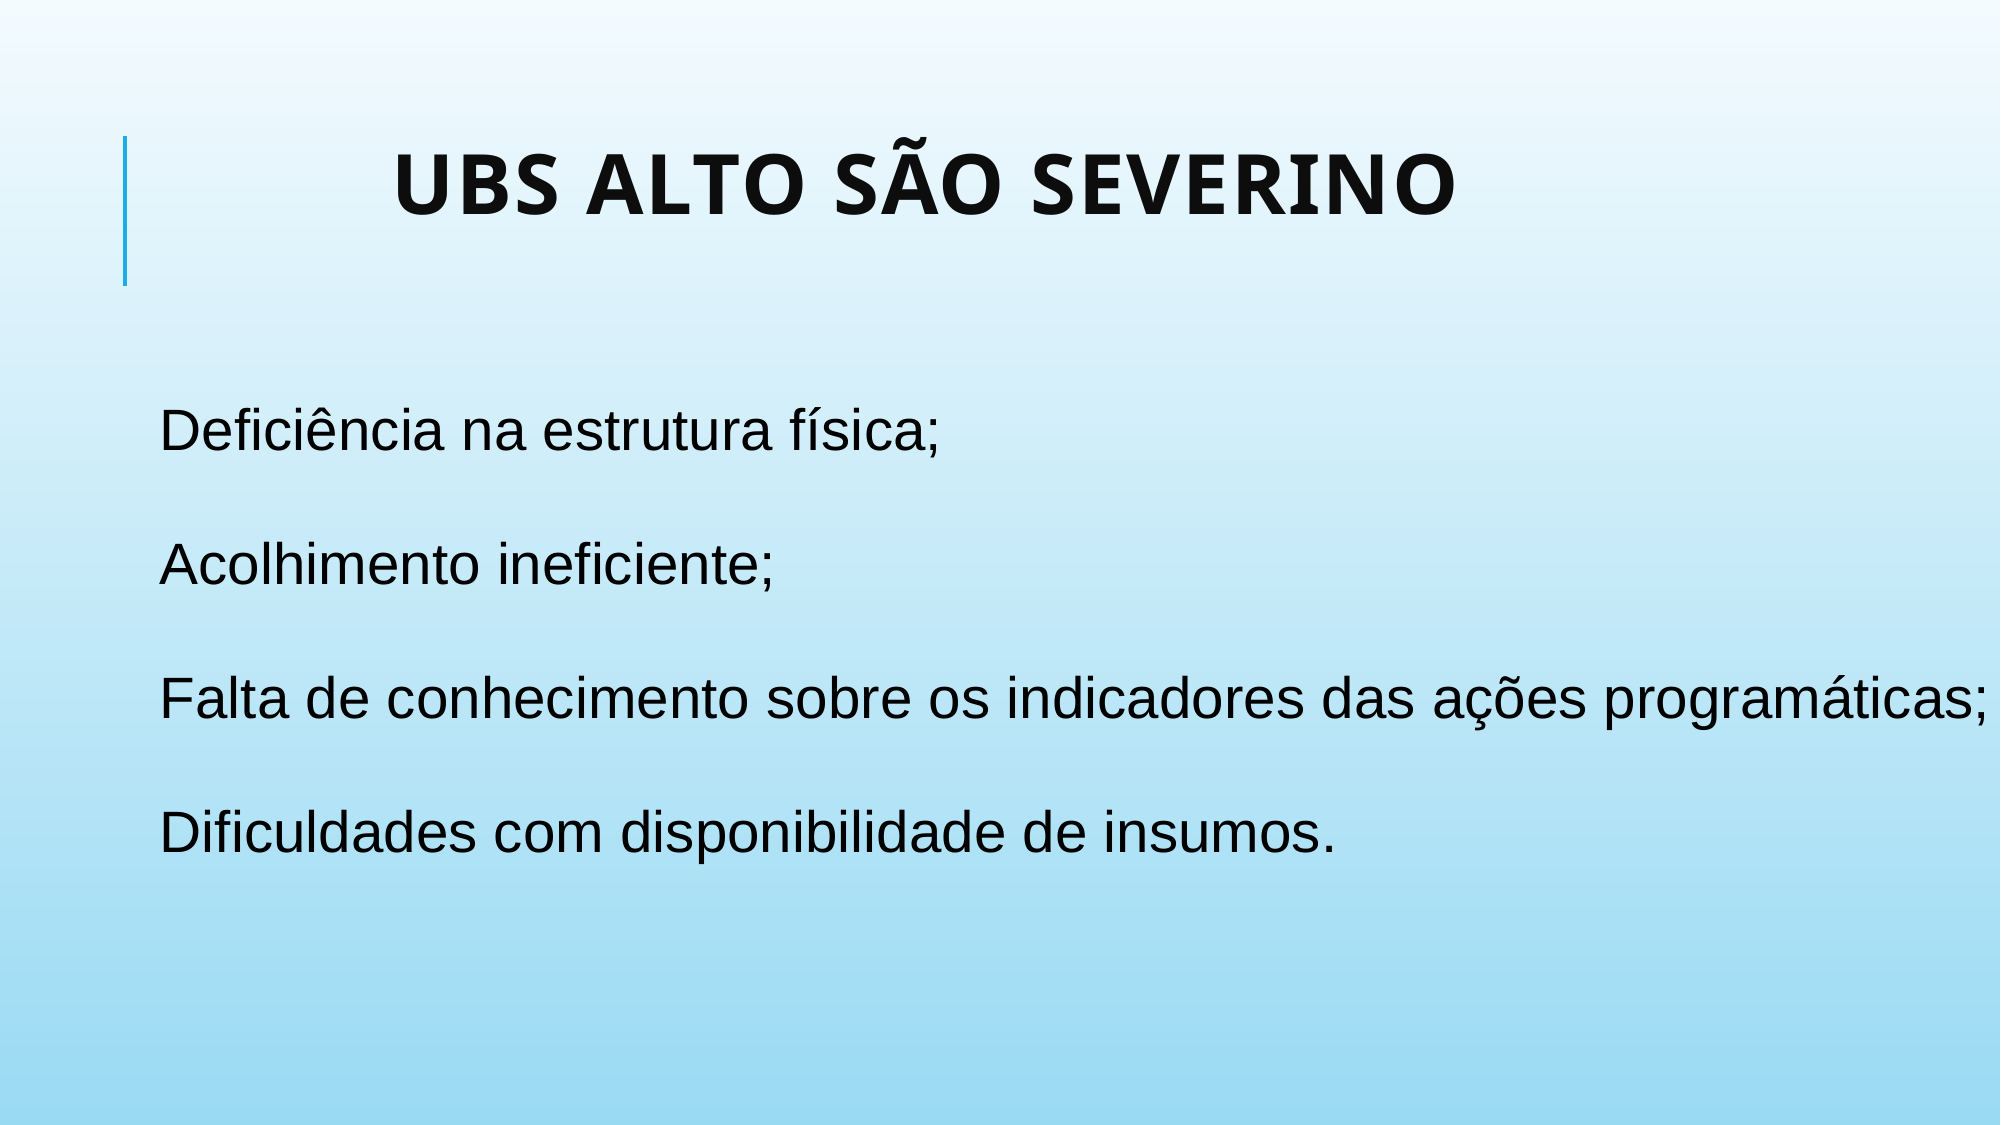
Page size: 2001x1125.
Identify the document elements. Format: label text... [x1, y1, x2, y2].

title UBS alto são Severino [109, 79, 1771, 290]
list Deficiência na estrutura física; Acolhimento ineficiente; Falta de conhecimento sobre os indicadores das ações programáticas; Dificuldades com disponibilidade de insumos. [137, 350, 2000, 970]
